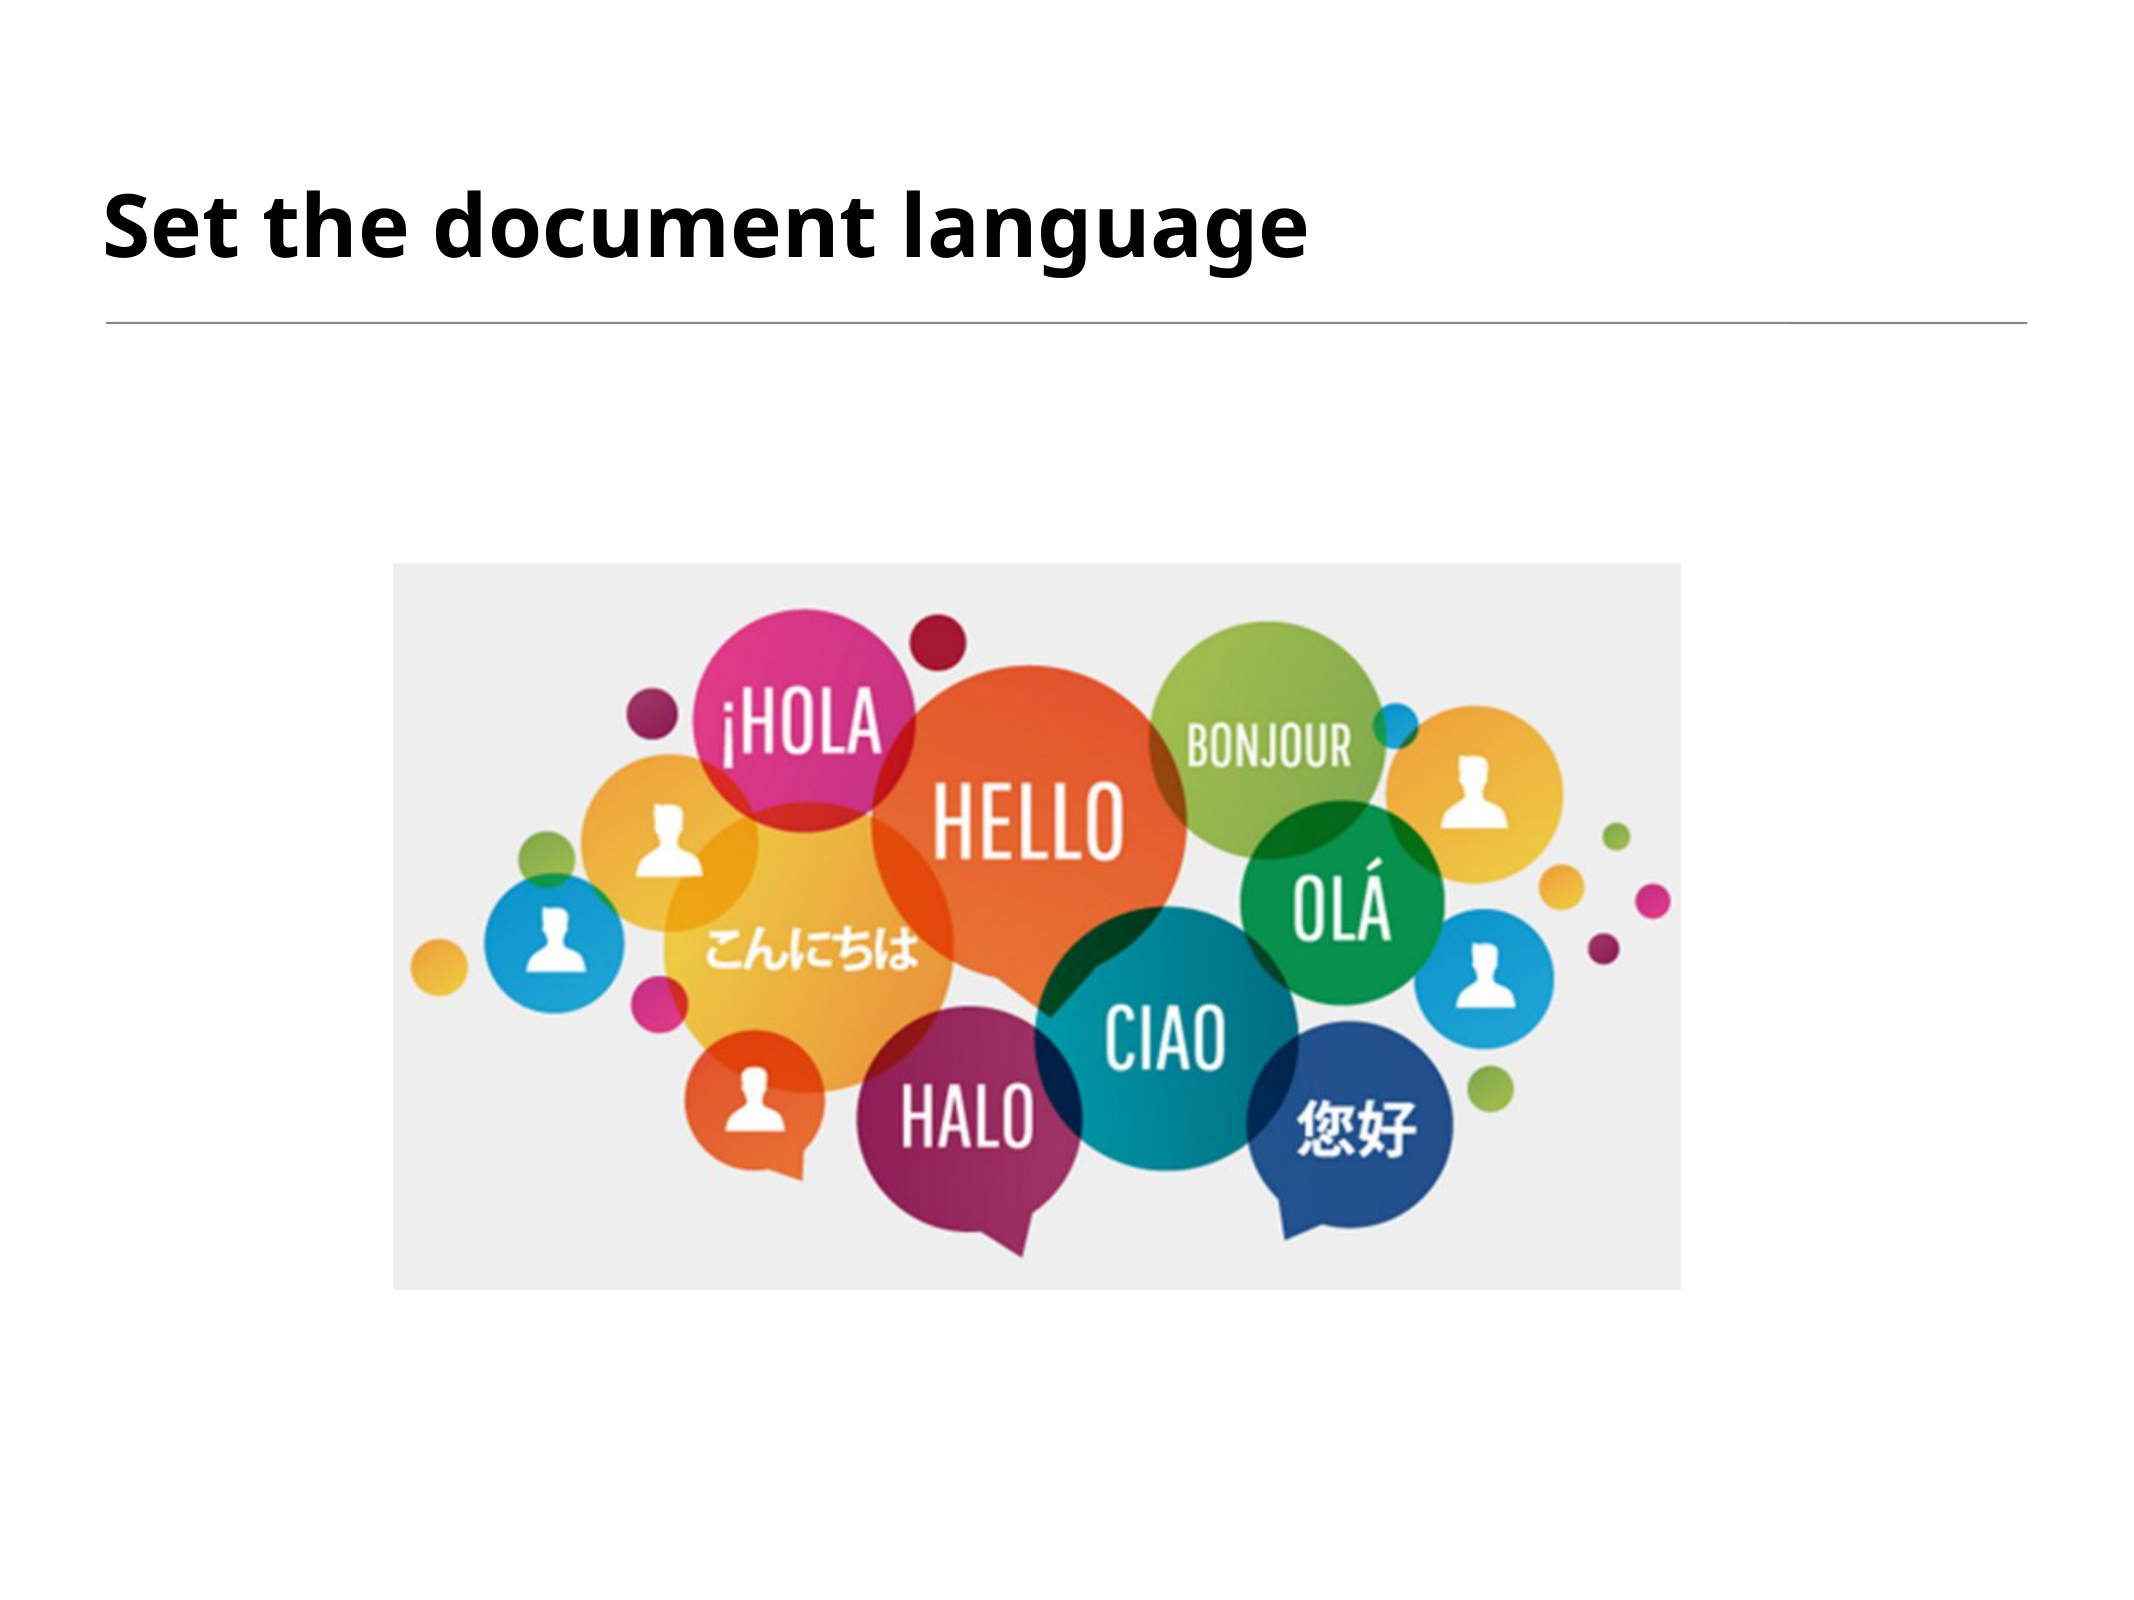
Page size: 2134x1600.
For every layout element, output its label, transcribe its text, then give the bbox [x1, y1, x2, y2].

picture [393, 563, 1681, 1290]
title Set the document language [93, 54, 2040, 284]
